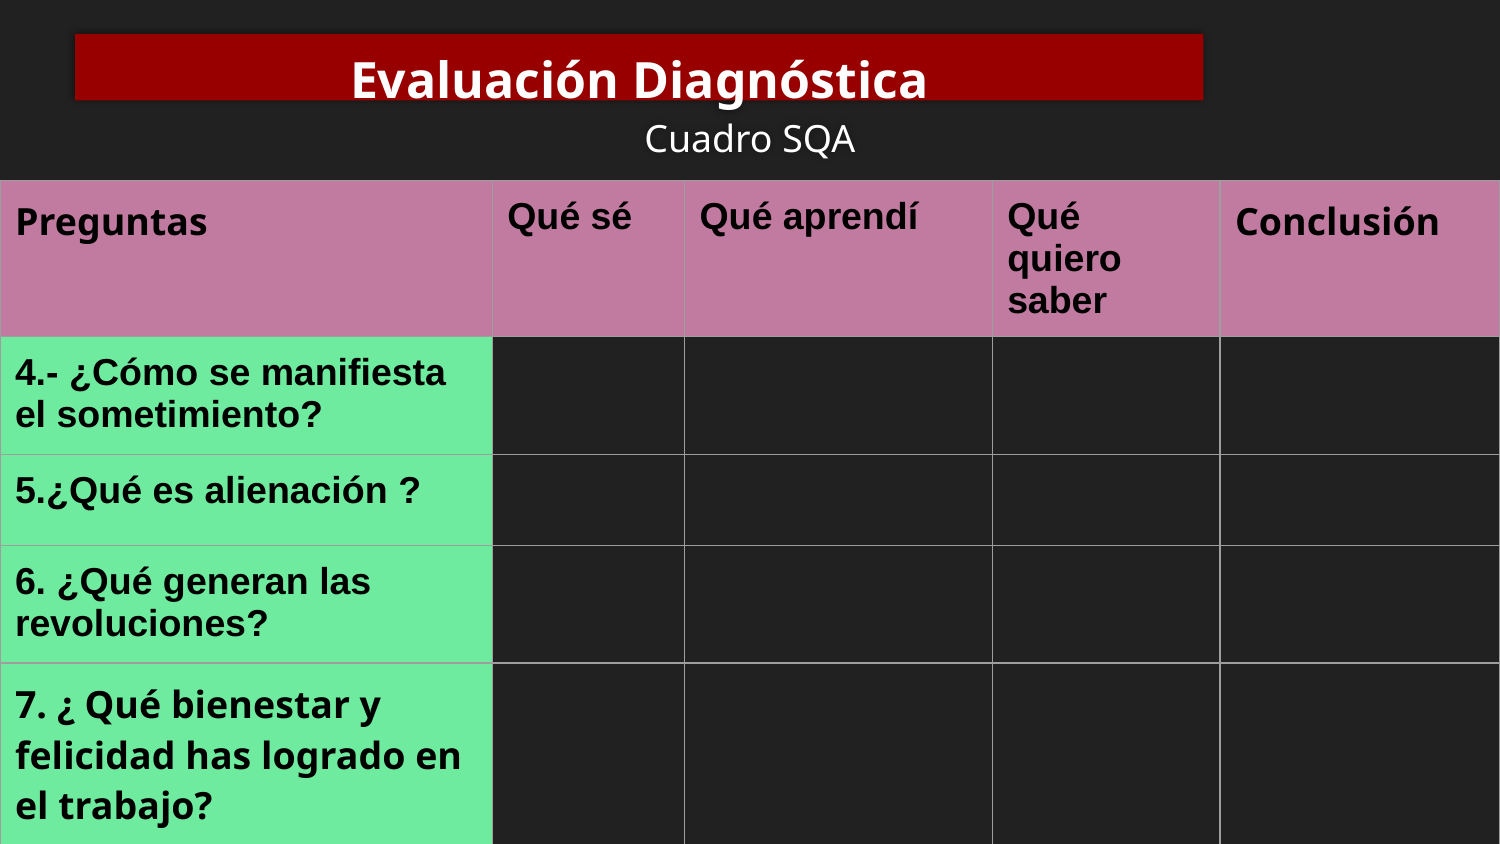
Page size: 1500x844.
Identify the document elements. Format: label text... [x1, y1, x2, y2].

table_cell 4.- ¿Cómo se manifiesta el sometimiento? [1, 337, 492, 454]
table_cell 7. ¿ Qué bienestar y felicidad has logrado en el trabajo? [1, 664, 492, 844]
table_cell [685, 455, 992, 545]
table_cell [493, 337, 684, 454]
table_cell [493, 546, 684, 662]
table_cell [1221, 455, 1499, 545]
table_cell [1221, 546, 1499, 662]
table_cell [685, 664, 992, 844]
table_header Conclusión [1221, 181, 1499, 336]
table_header Qué sé [493, 181, 684, 336]
table_cell [685, 546, 992, 662]
table_cell [1221, 664, 1499, 844]
list Cuadro SQA [75, 100, 1425, 180]
table_cell [993, 546, 1219, 662]
table_header Qué aprendí [685, 181, 992, 336]
table_cell [493, 664, 684, 844]
table_cell [1221, 337, 1499, 454]
table_cell [993, 455, 1219, 545]
table_cell [993, 337, 1219, 454]
table_cell 6. ¿Qué generan las revoluciones? [1, 546, 492, 662]
title Evaluación Diagnóstica [75, 33, 1204, 94]
table_cell 5.¿Qué es alienación ? [1, 455, 492, 545]
table_cell [685, 337, 992, 454]
table_cell [493, 455, 684, 545]
table_header Preguntas [1, 181, 492, 336]
table_header Qué quiero saber [993, 181, 1219, 336]
table_cell [993, 664, 1219, 844]
